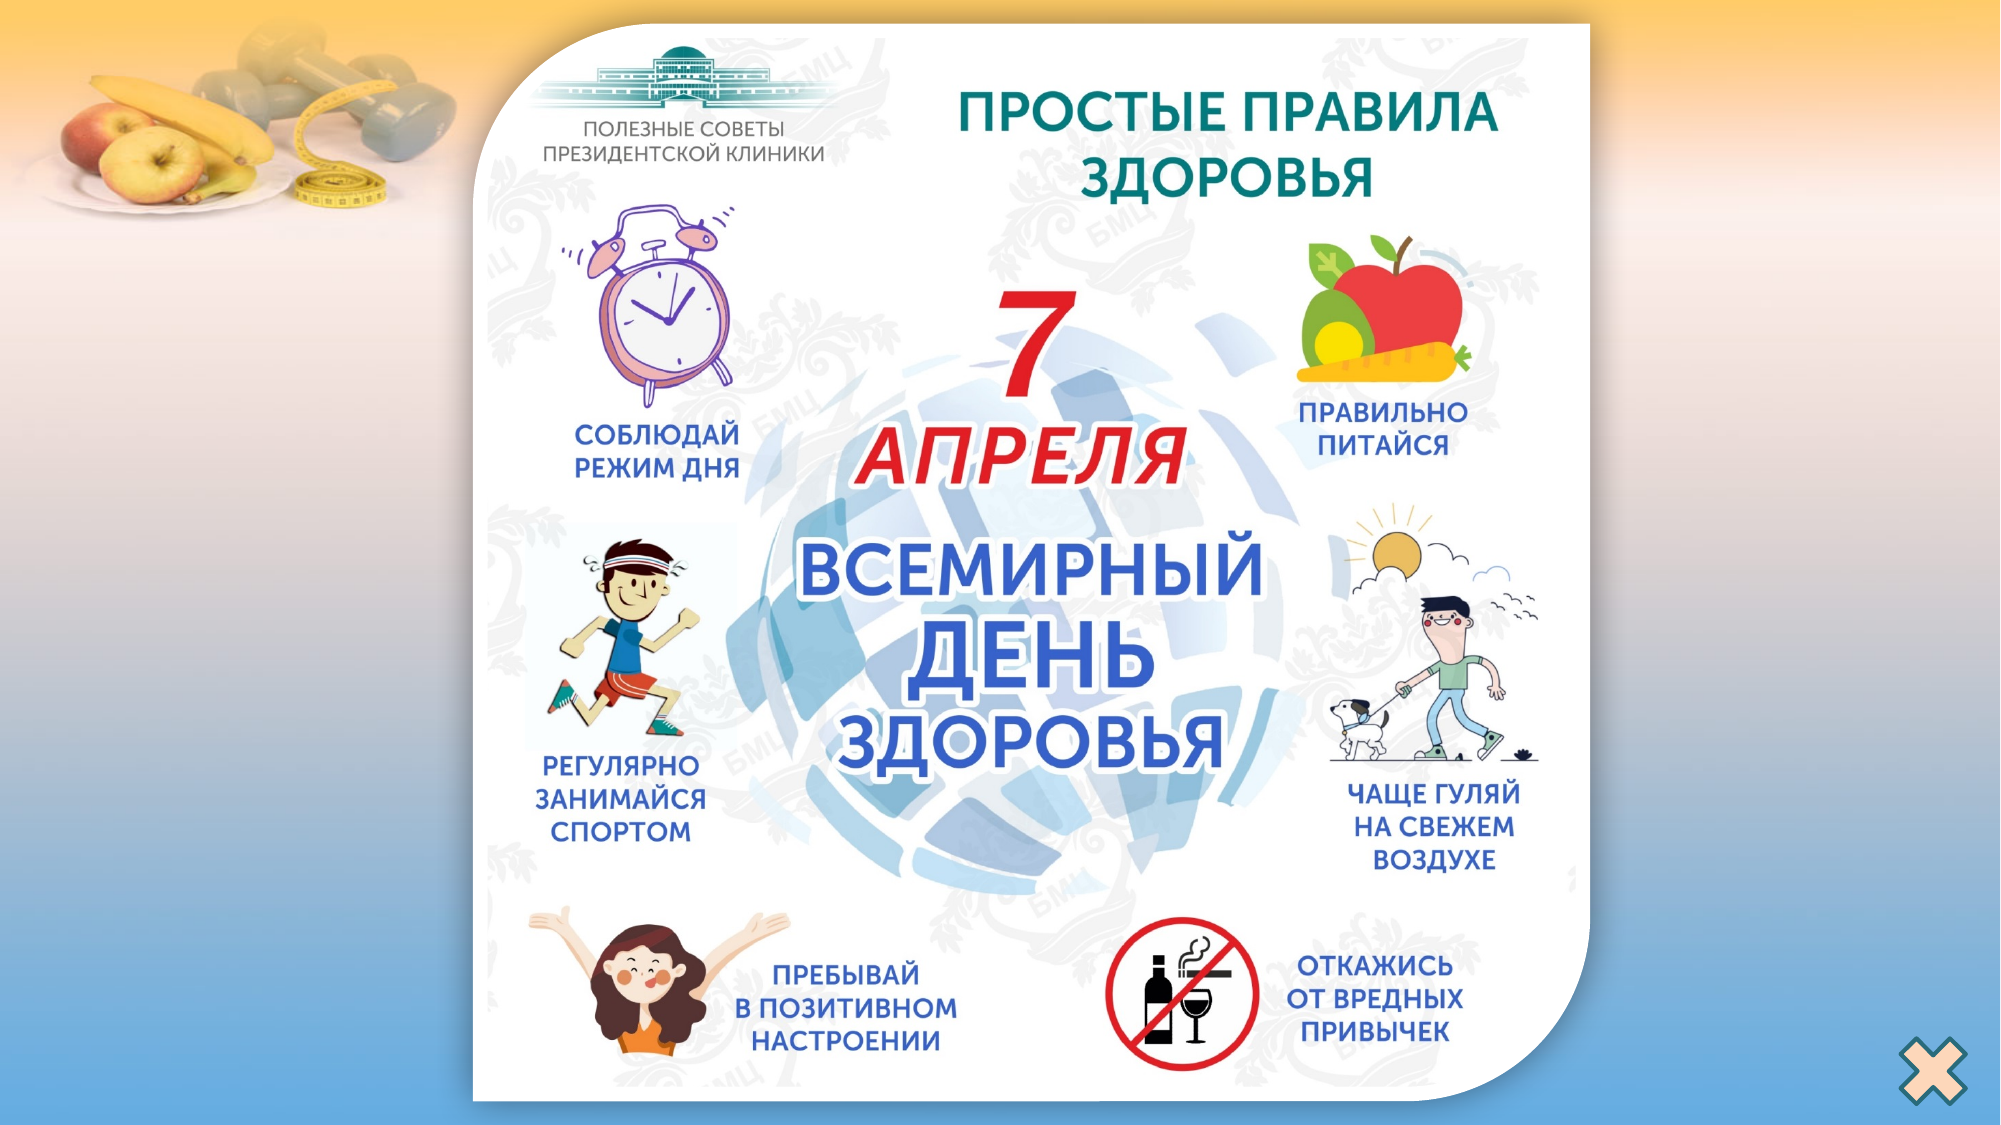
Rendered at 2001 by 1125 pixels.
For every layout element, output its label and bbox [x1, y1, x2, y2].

picture [0, 0, 2001, 1125]
text_box [1898, 1036, 1968, 1107]
